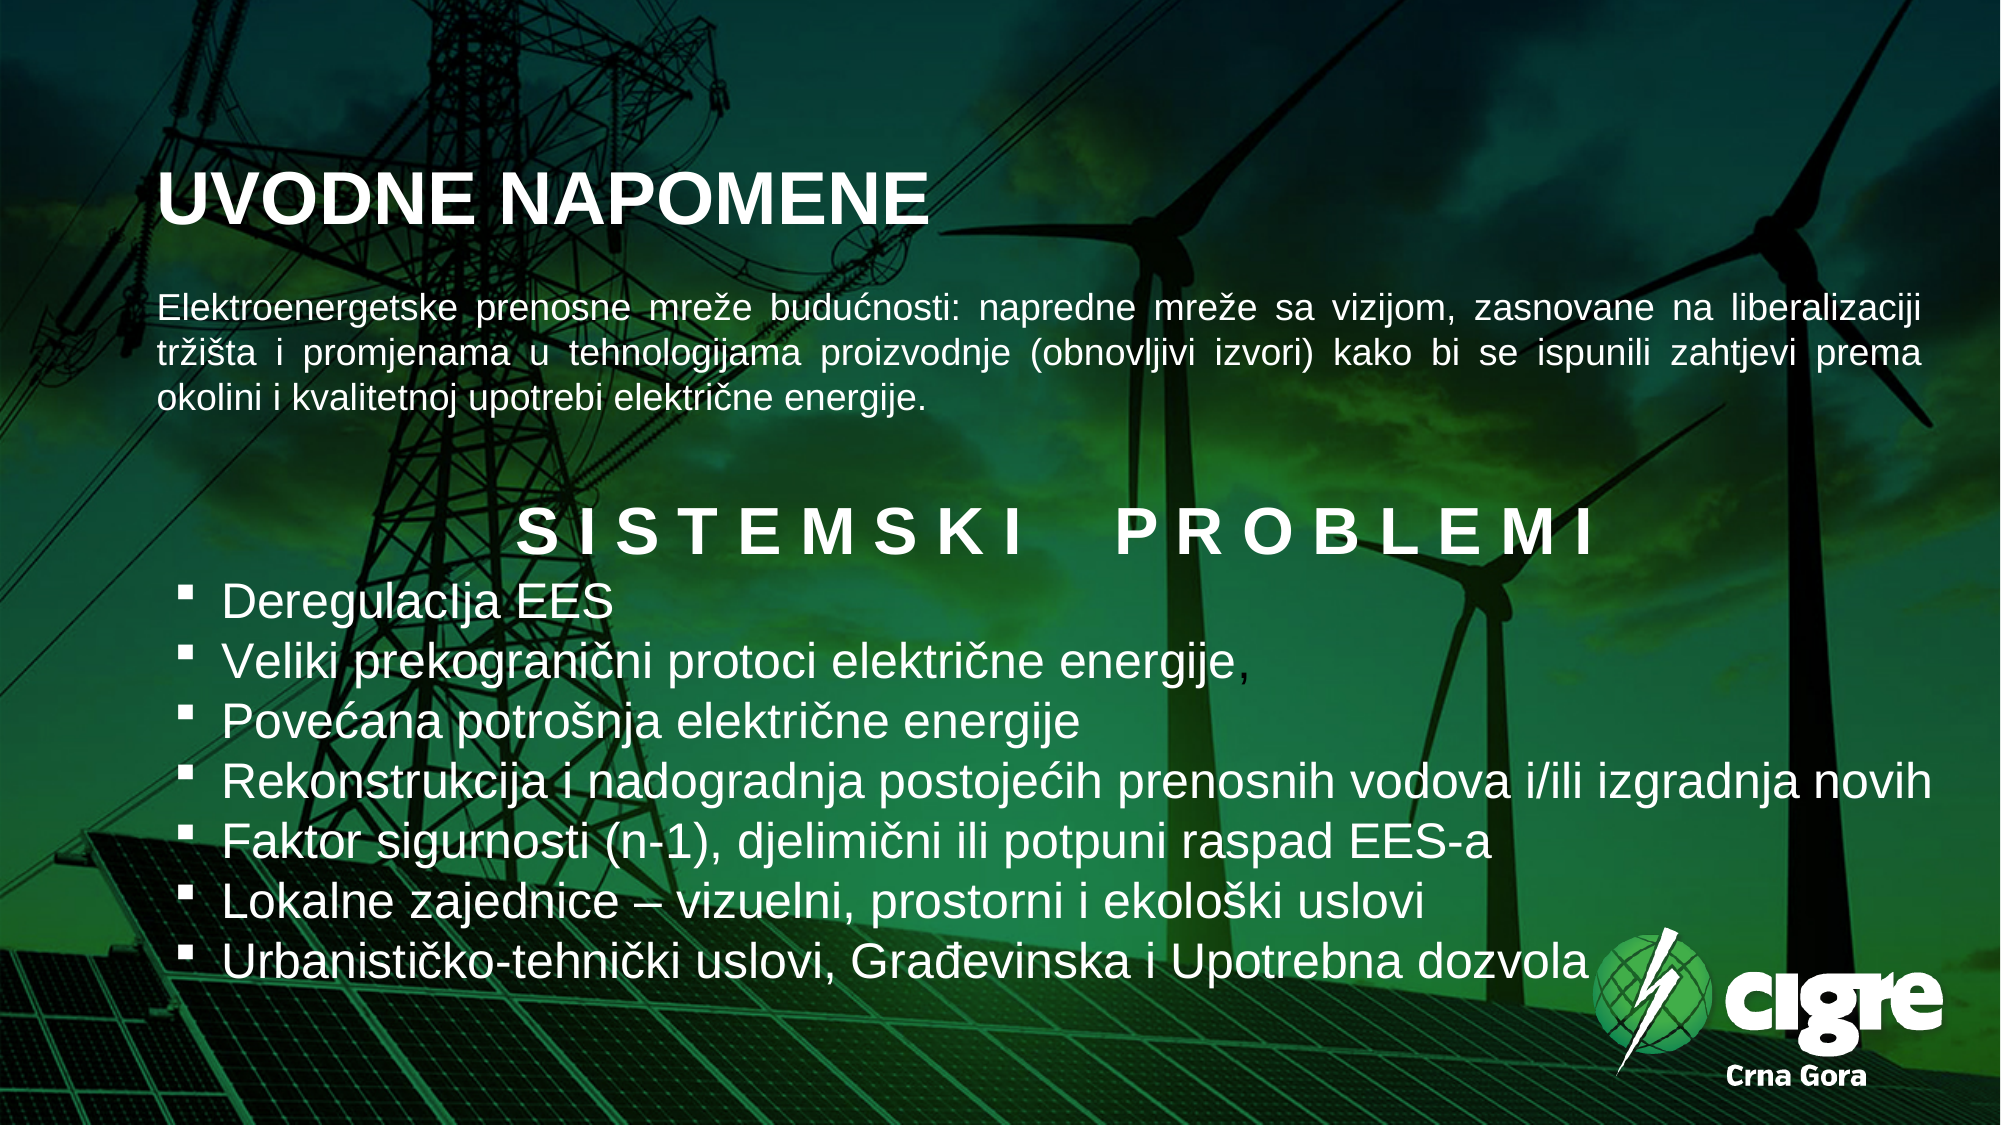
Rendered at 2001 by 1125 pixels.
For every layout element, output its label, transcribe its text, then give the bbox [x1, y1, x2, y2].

picture [0, 0, 2001, 1125]
text_box S I S T E M S K I P R O B L E M I DeregulacIja EES Veliki prekogranični protoci električne energije, Povećana potrošnja električne energije Rekonstrukcija i nadogradnja postojećih prenosnih vodova i/ili izgradnja novih Faktor sigurnosti (n-1), djelimični ili potpuni raspad EES-a Lokalne zajednice – vizuelni, prostorni i ekološki uslovi Urbanističko-tehnički uslovi, Građevinska i Upotrebna dozvola [159, 481, 1969, 1041]
text_box Elektroenergetske prenosne mreže budućnosti: napredne mreže sa vizijom, zasnovane na liberalizaciji tržišta i promjenama u tehnologijama proizvodnje (obnovljivi izvori) kako bi se ispunili zahtjevi prema okolini i kvalitetnoj upotrebi električne energije. [141, 275, 1937, 426]
text_box UVODNE NAPOMENE [141, 141, 1006, 247]
